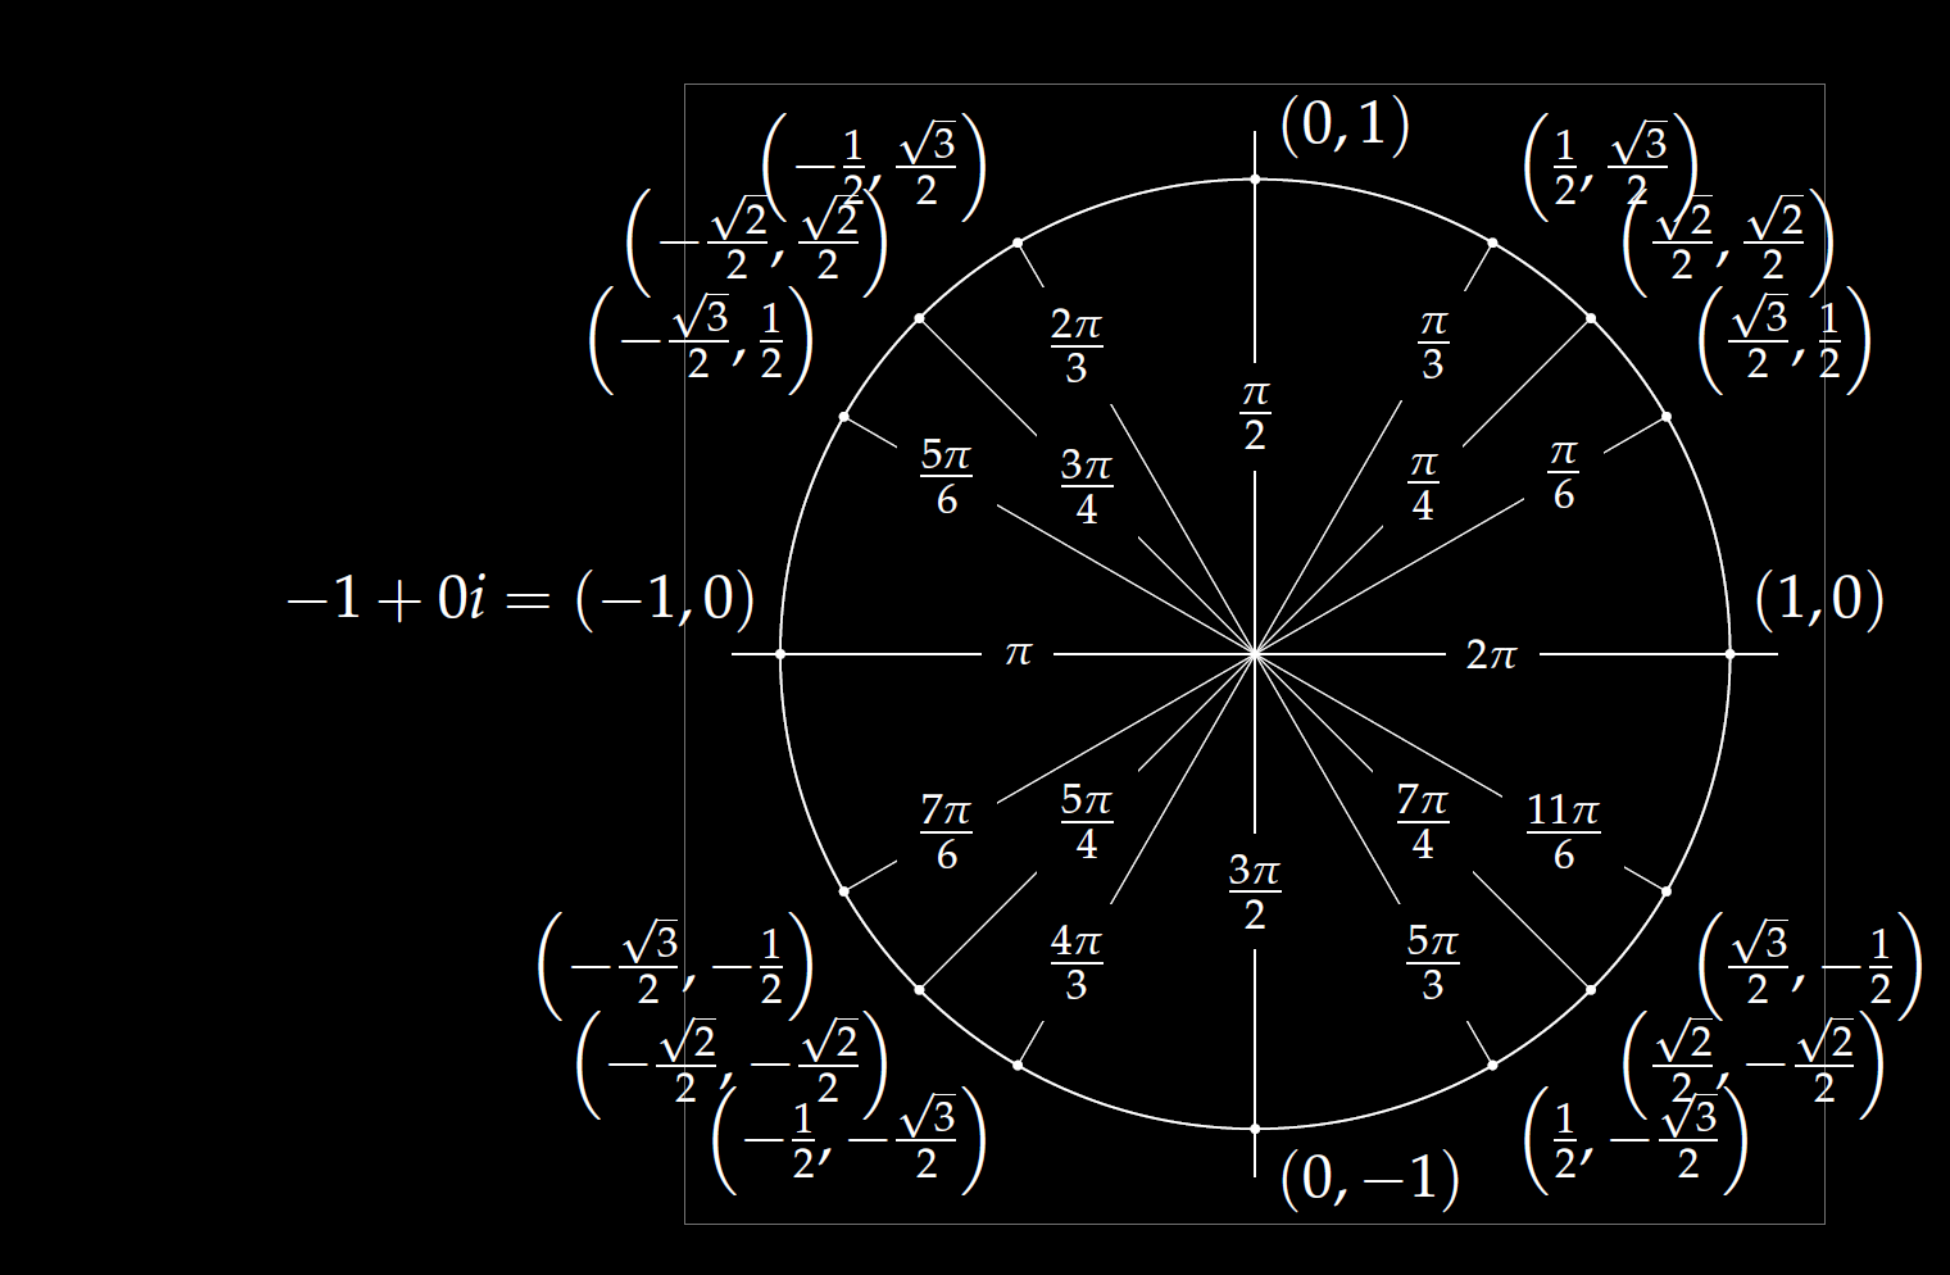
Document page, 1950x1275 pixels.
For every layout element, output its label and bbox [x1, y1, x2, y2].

picture [271, 82, 1936, 1275]
